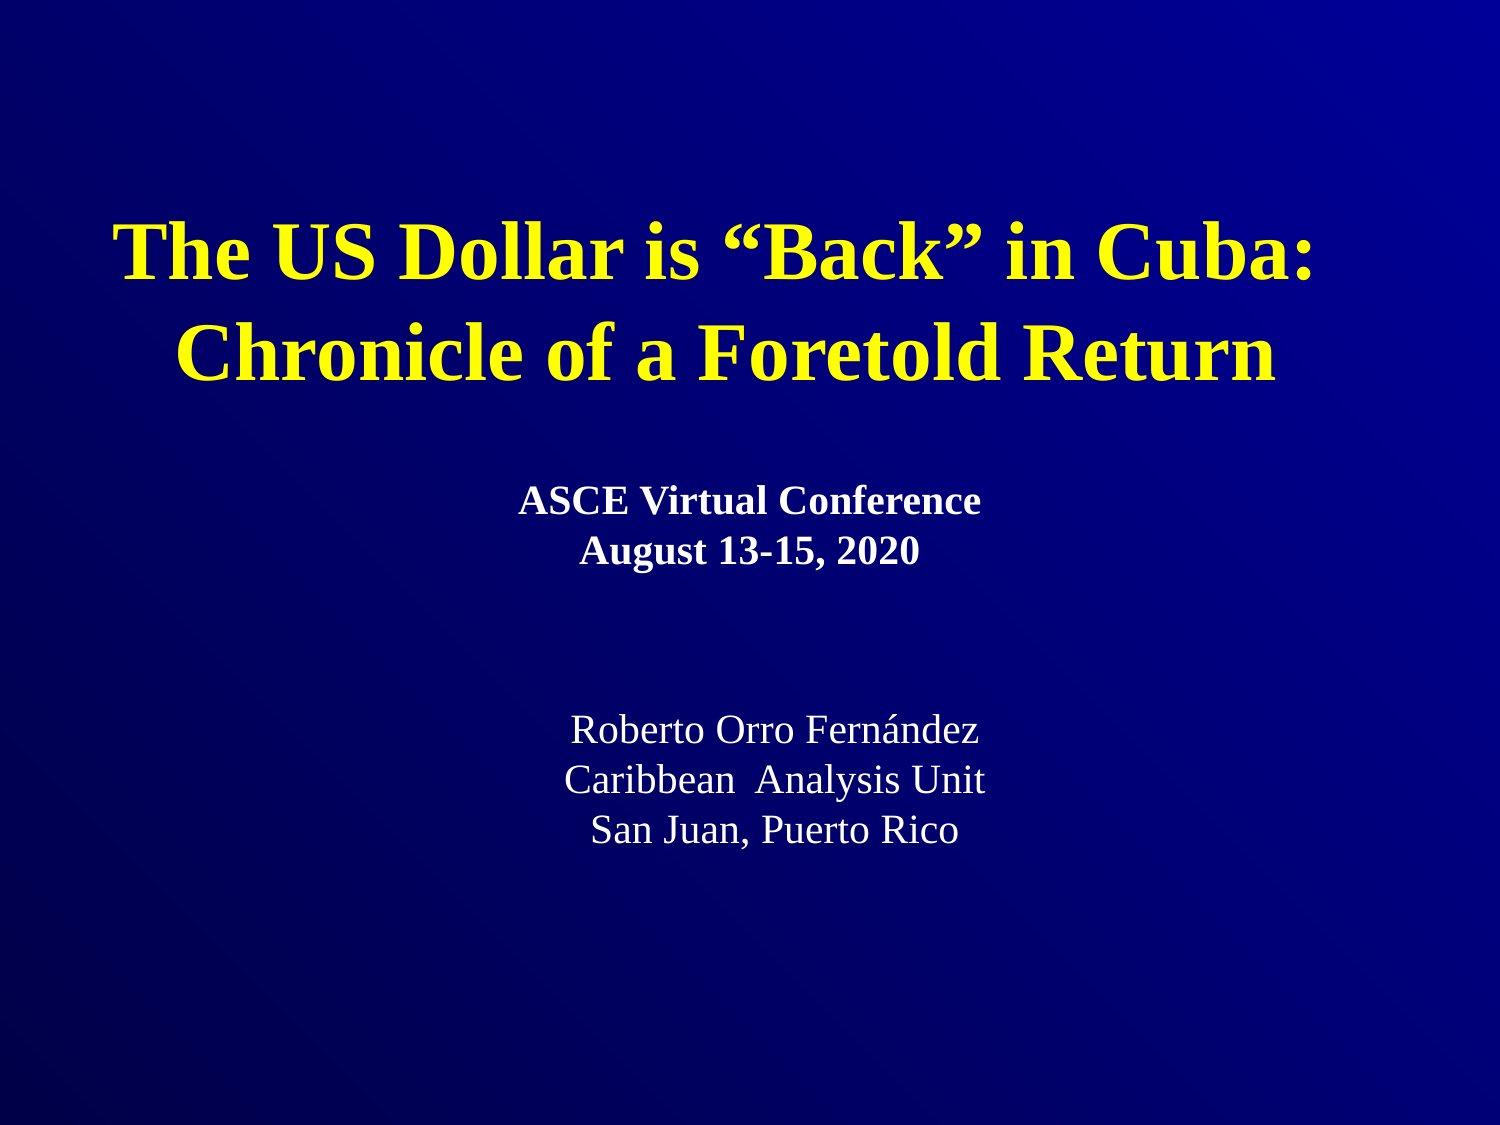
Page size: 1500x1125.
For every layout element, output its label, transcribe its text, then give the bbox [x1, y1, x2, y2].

text_box ASCE Virtual Conference August 13-15, 2020 [224, 465, 1275, 610]
title The US Dollar is “Back” in Cuba: Chronicle of a Foretold Return [88, 160, 1364, 433]
subtitle Roberto Orro Fernández Caribbean Analysis Unit San Juan, Puerto Rico [249, 694, 1300, 884]
